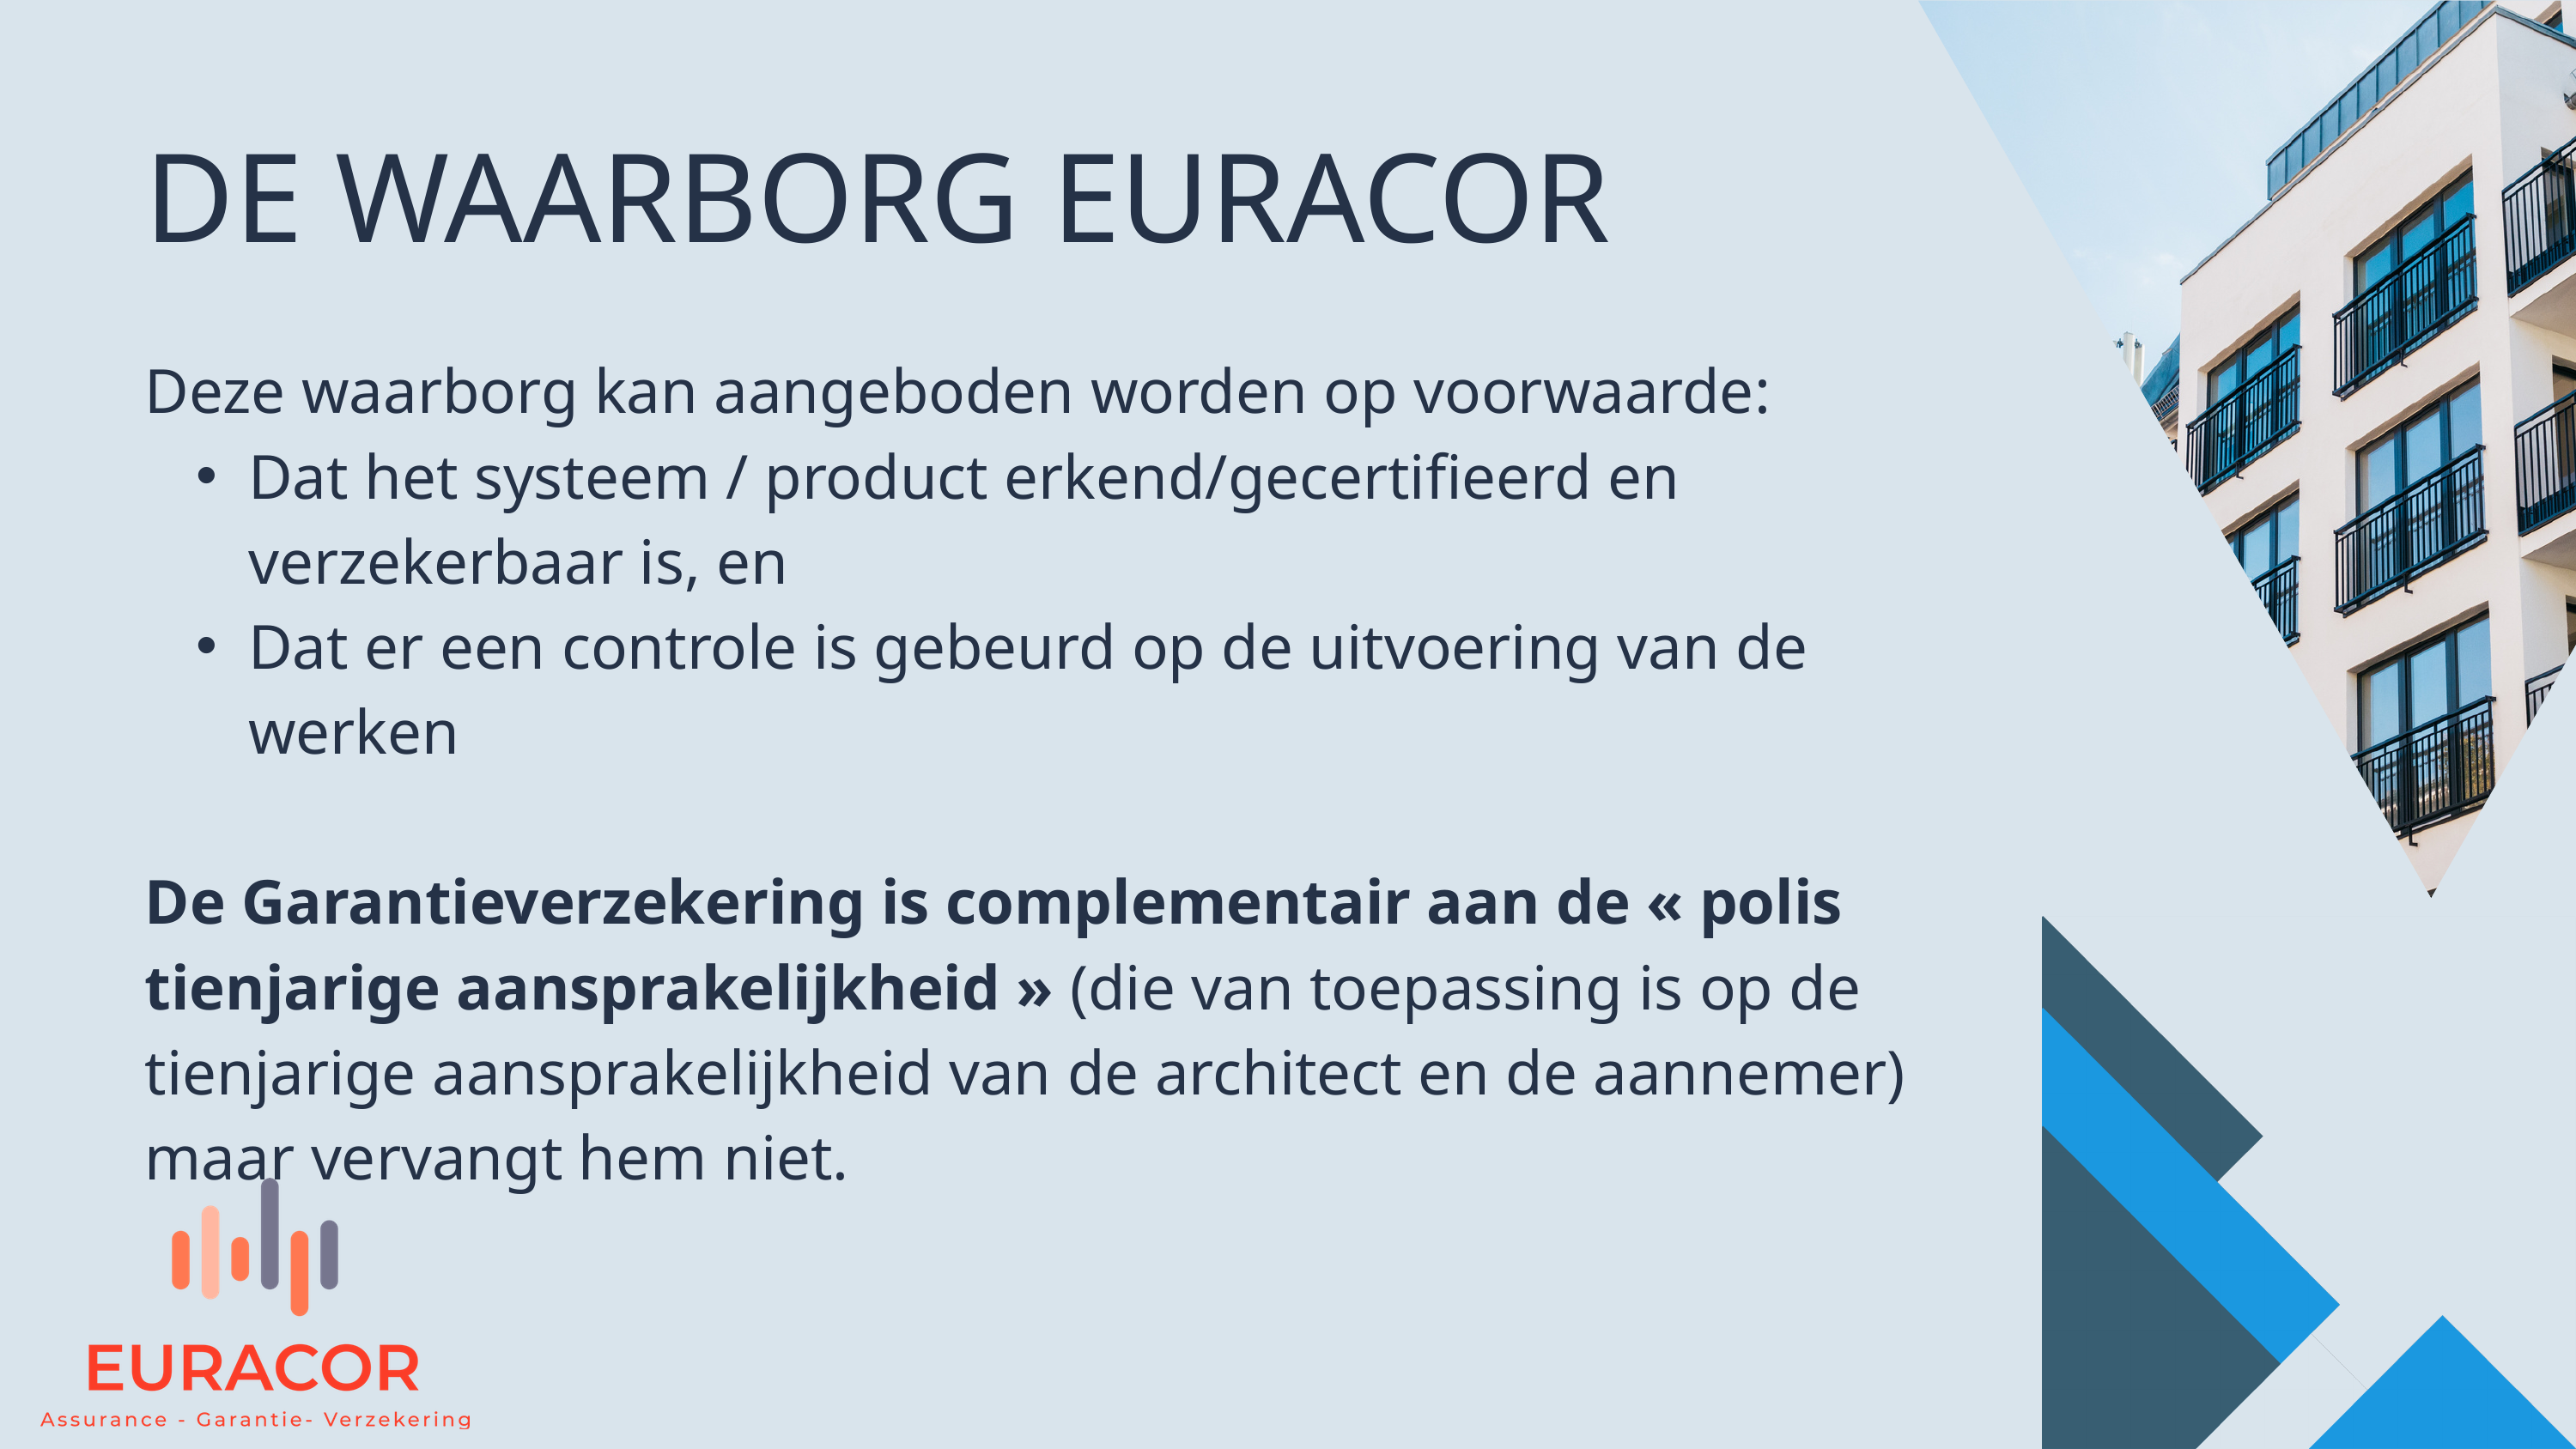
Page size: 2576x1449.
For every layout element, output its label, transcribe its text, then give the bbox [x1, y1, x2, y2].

text_box DE WAARBORG EURACOR [144, 94, 1913, 268]
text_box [1917, 0, 2576, 898]
text_box Deze waarborg kan aangeboden worden op voorwaarde: Dat het systeem / product erkend/gecertifieerd en verzekerbaar is, en Dat er een controle is gebeurd op de uitvoering van de werken De Garantieverzekering is complementair aan de « polis tienjarige aansprakelijkheid » (die van toepassing is op de tienjarige aansprakelijkheid van de architect en de aannemer) maar vervangt hem niet. [144, 340, 1956, 1192]
text_box [40, 1178, 470, 1429]
text_box [2042, 916, 2576, 1449]
